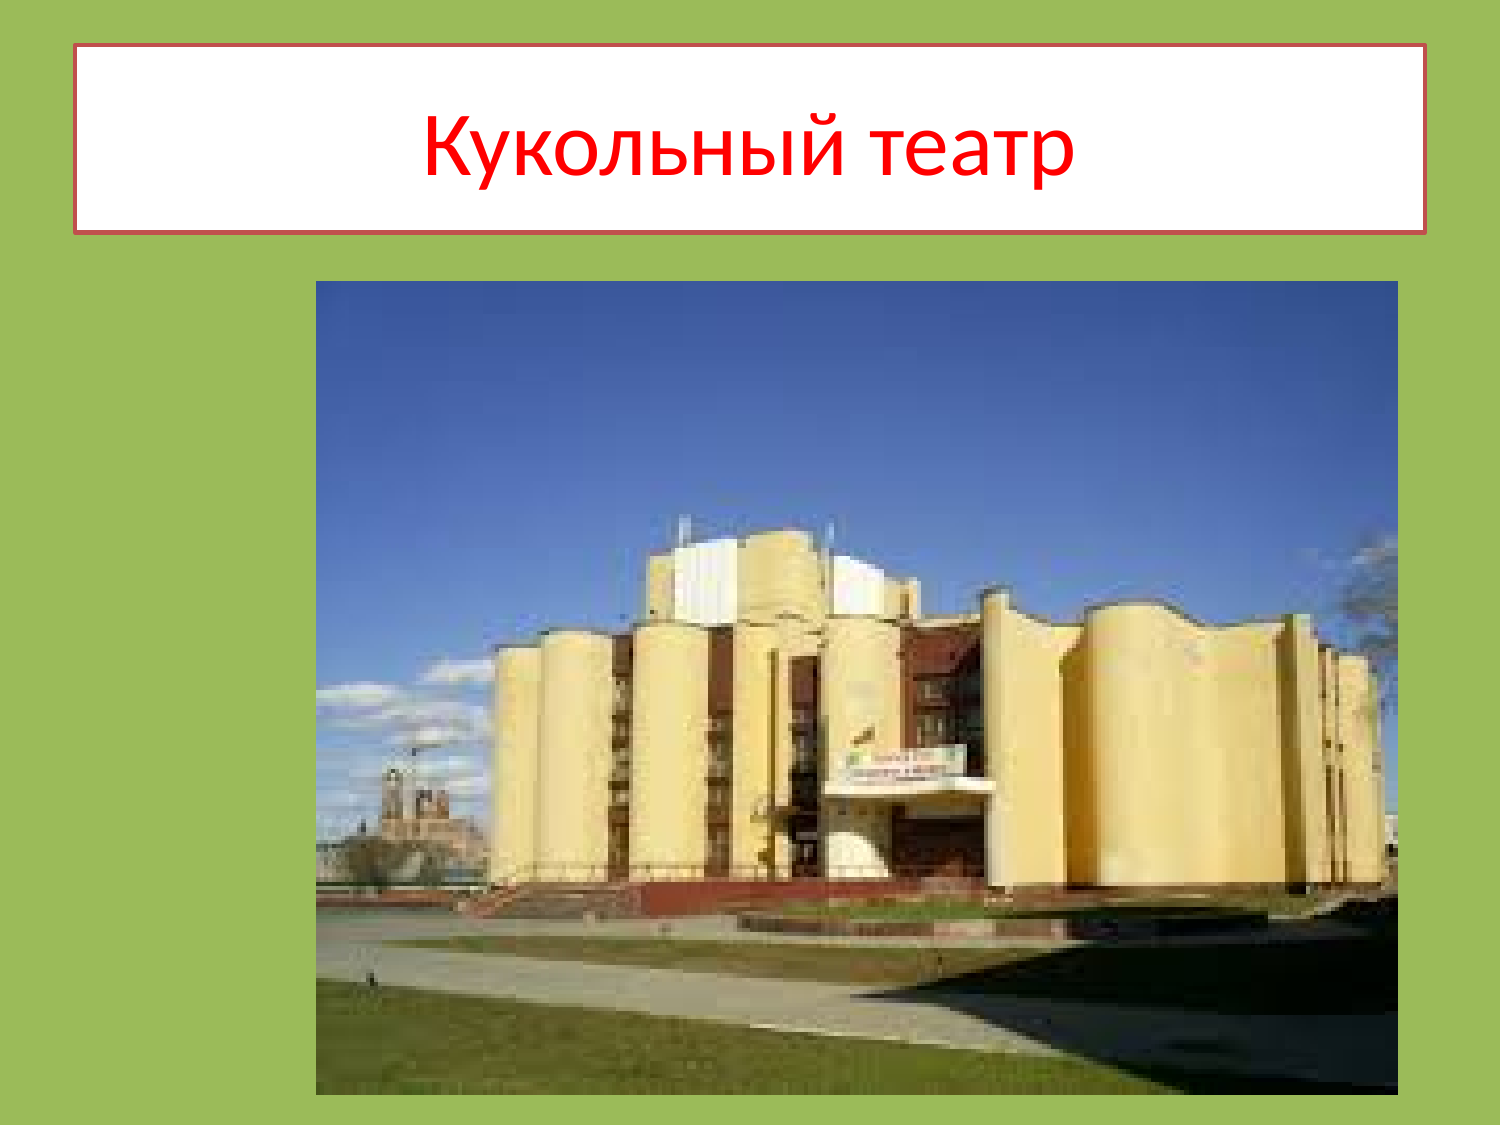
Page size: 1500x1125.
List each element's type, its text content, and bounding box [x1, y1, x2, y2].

title Кукольный театр [73, 43, 1427, 235]
picture [316, 280, 1398, 1096]
